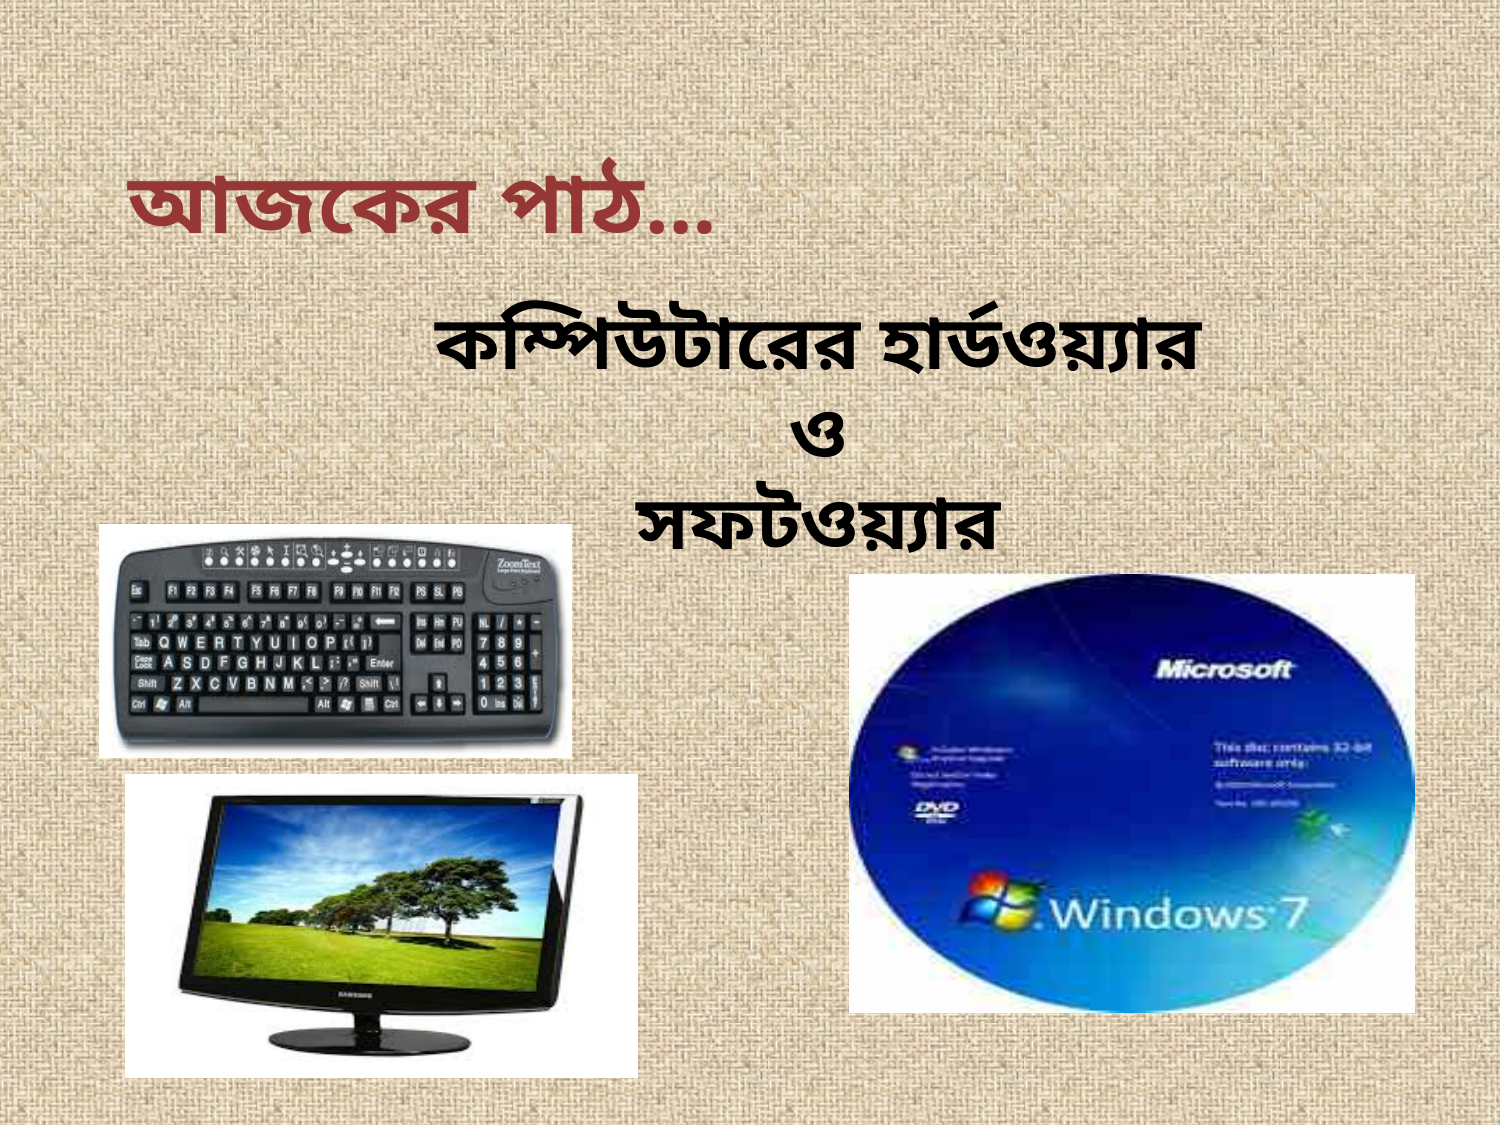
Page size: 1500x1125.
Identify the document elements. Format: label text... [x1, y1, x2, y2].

text_box কম্পিউটারের হার্ডওয়্যার ও সফটওয়্যার [287, 287, 1350, 573]
picture [849, 574, 1415, 1013]
picture [124, 774, 638, 1079]
text_box আজকের পাঠ… [113, 149, 1175, 250]
picture [99, 524, 572, 758]
